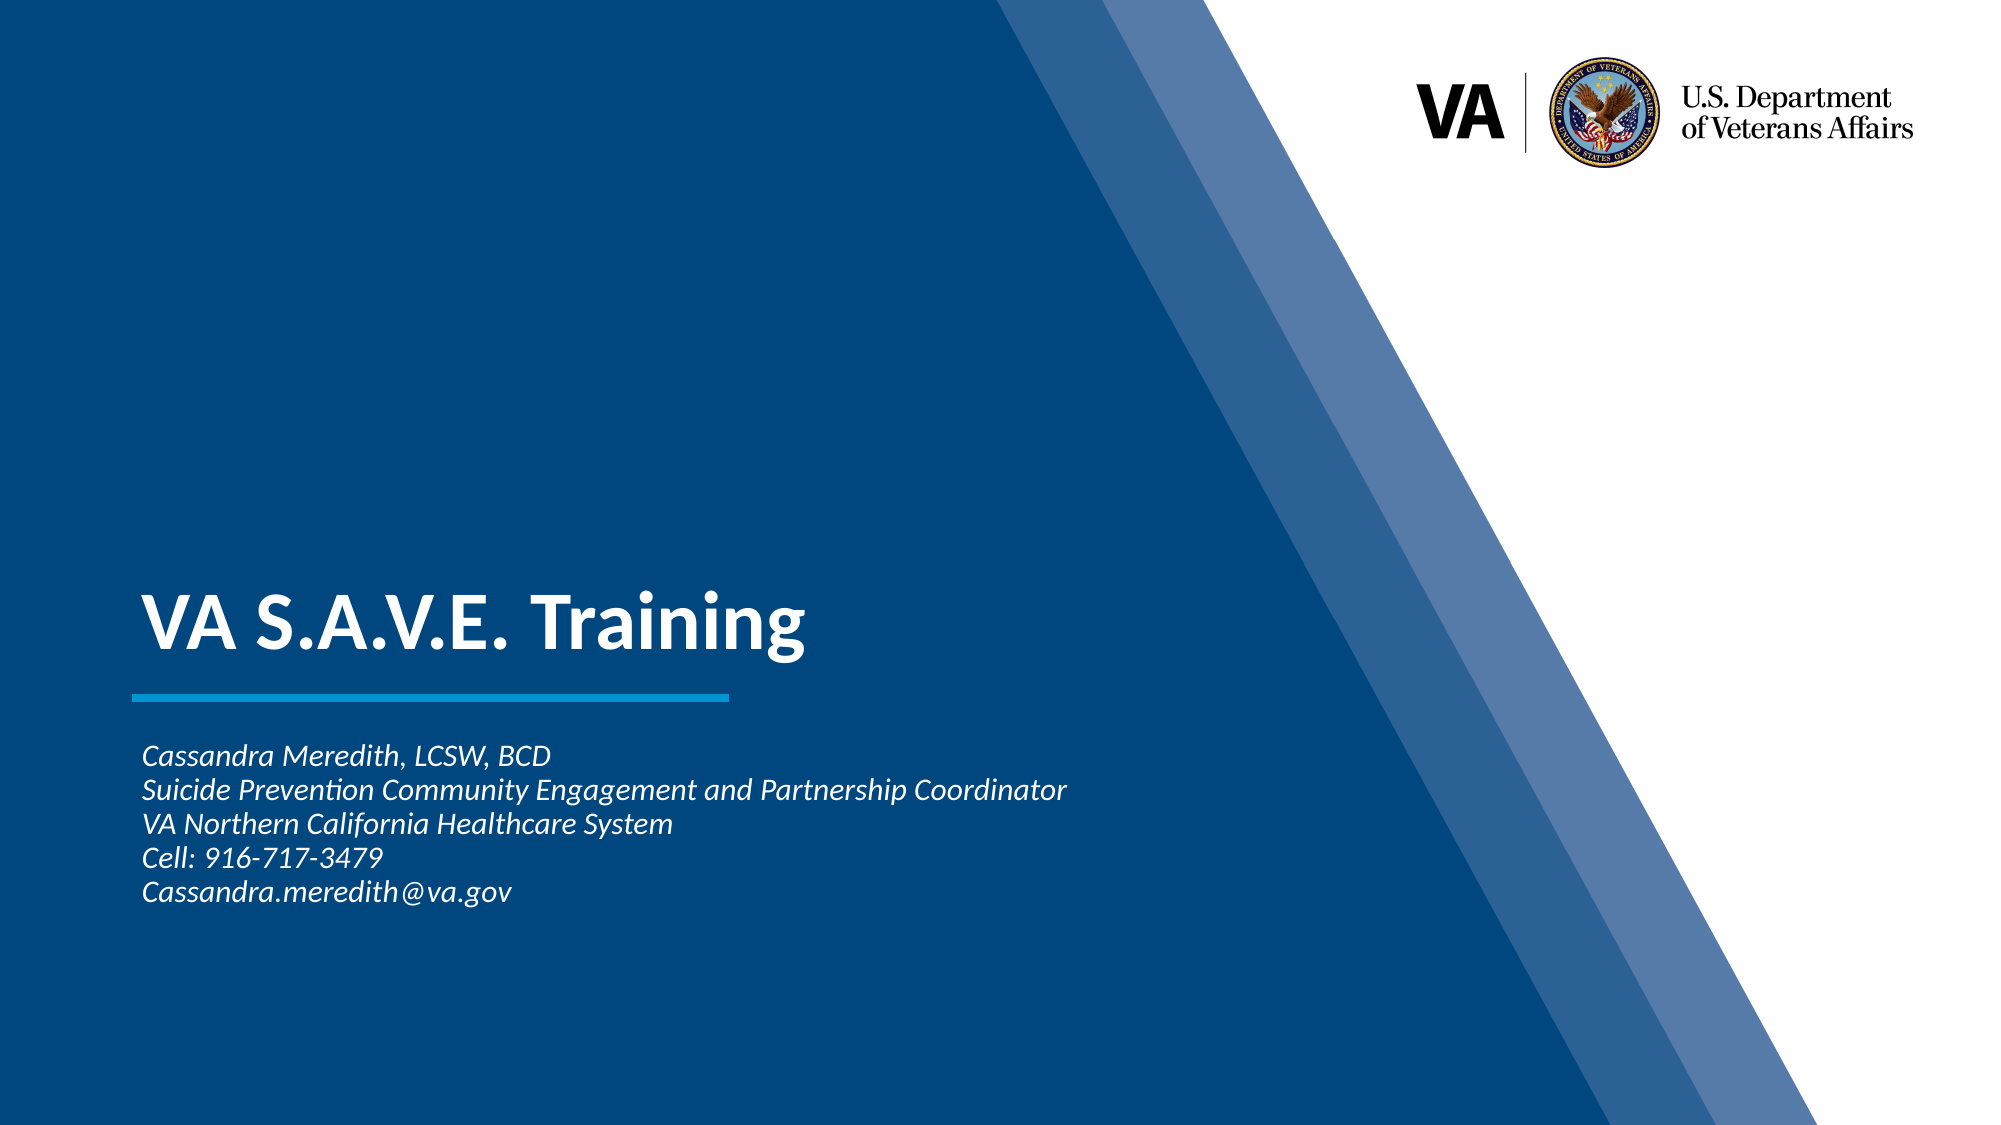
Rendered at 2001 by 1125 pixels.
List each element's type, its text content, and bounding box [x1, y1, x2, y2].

title VA S.A.V.E. Training [126, 349, 1130, 676]
subtitle Cassandra Meredith, LCSW, BCD Suicide Prevention Community Engagement and Partnership Coordinator VA Northern California Healthcare System Cell: 916-717-3479 Cassandra.meredith@va.gov [126, 731, 1357, 918]
picture [0, 0, 2001, 1125]
